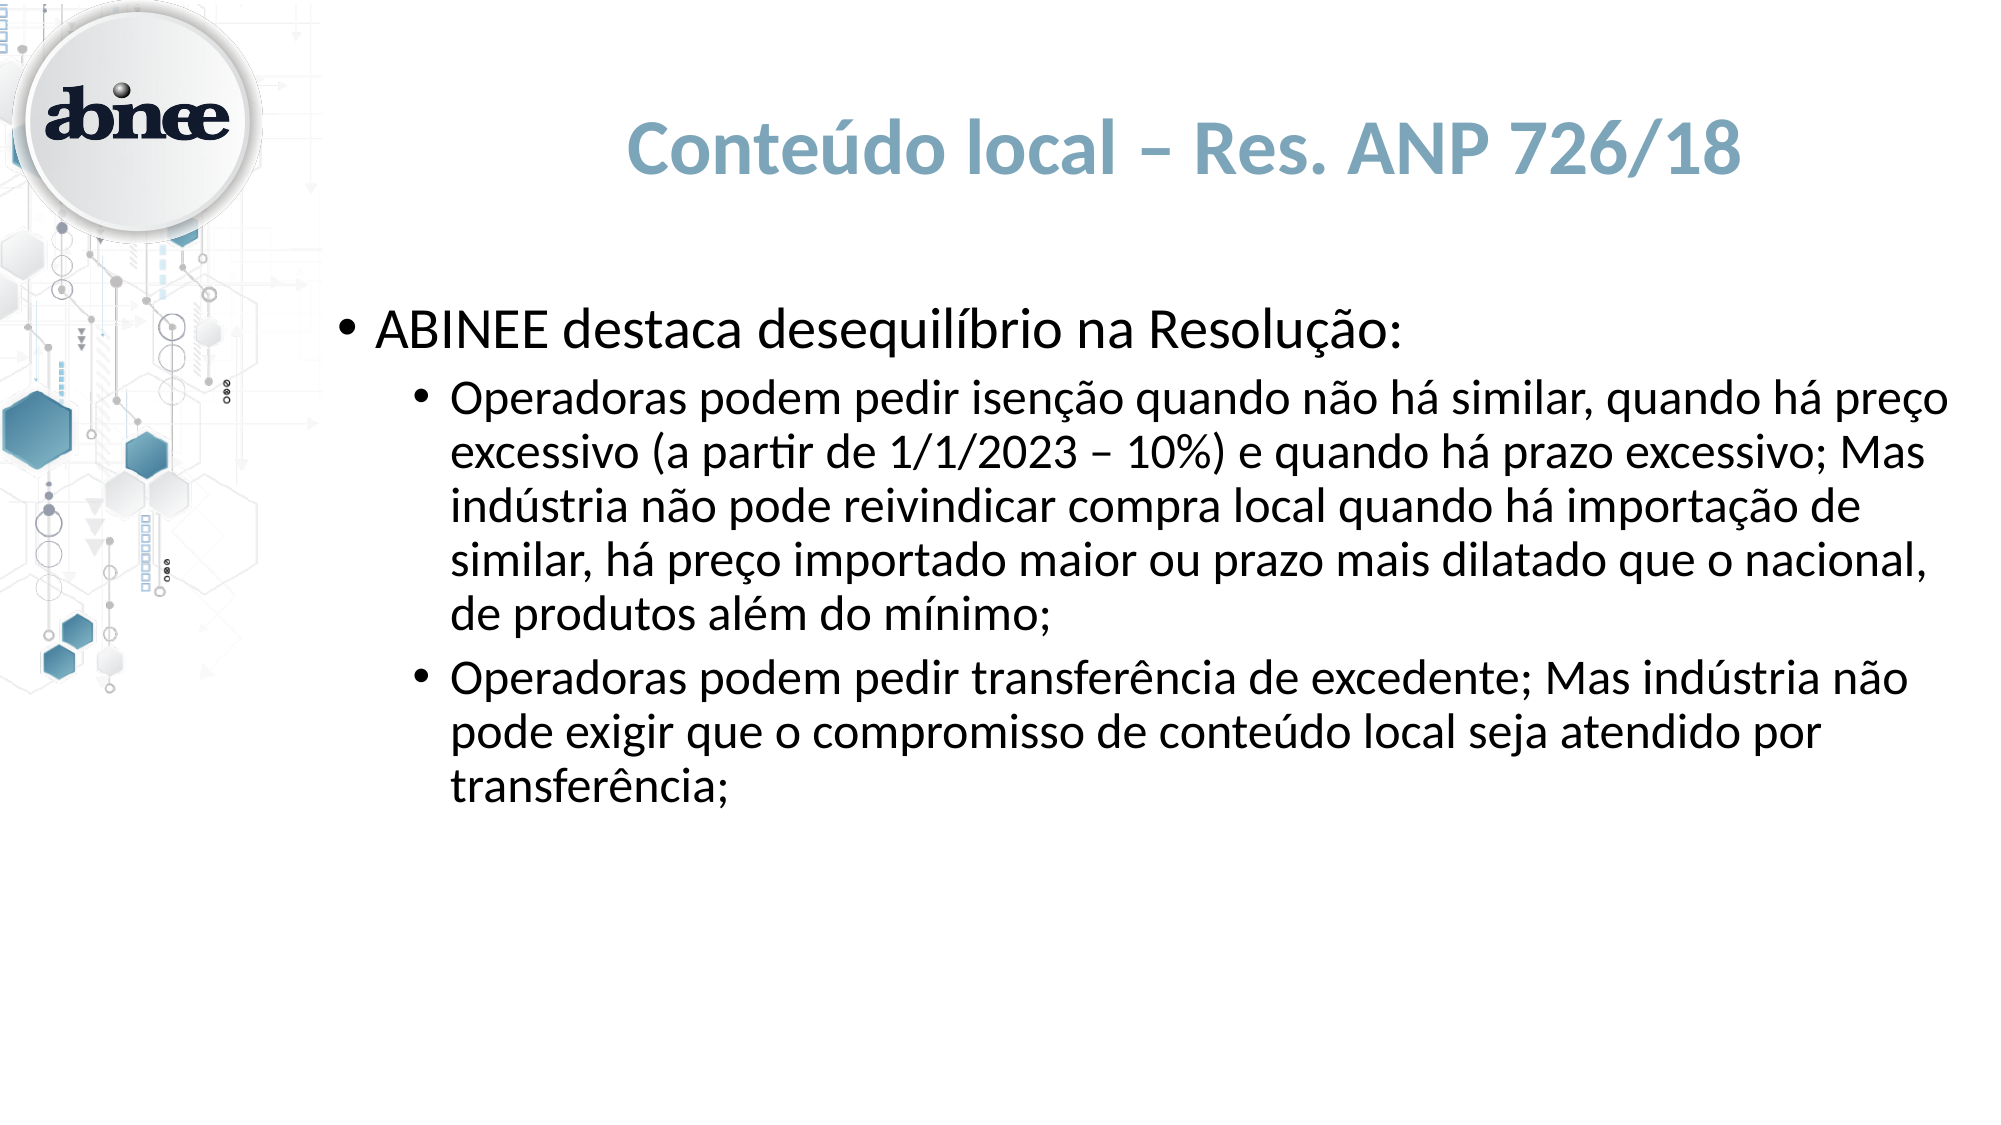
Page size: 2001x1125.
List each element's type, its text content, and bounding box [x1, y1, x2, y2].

list ABINEE destaca desequilíbrio na Resolução: Operadoras podem pedir isenção quando não há similar, quando há preço excessivo (a partir de 1/1/2023 – 10%) e quando há prazo excessivo; Mas indústria não pode reivindicar compra local quando há importação de similar, há preço importado maior ou prazo mais dilatado que o nacional, de produtos além do mínimo; Operadoras podem pedir transferência de excedente; Mas indústria não pode exigir que o compromisso de conteúdo local seja atendido por transferência; [322, 199, 1988, 1027]
picture [0, 0, 323, 705]
title Conteúdo local – Res. ANP 726/18 [612, 47, 1828, 251]
